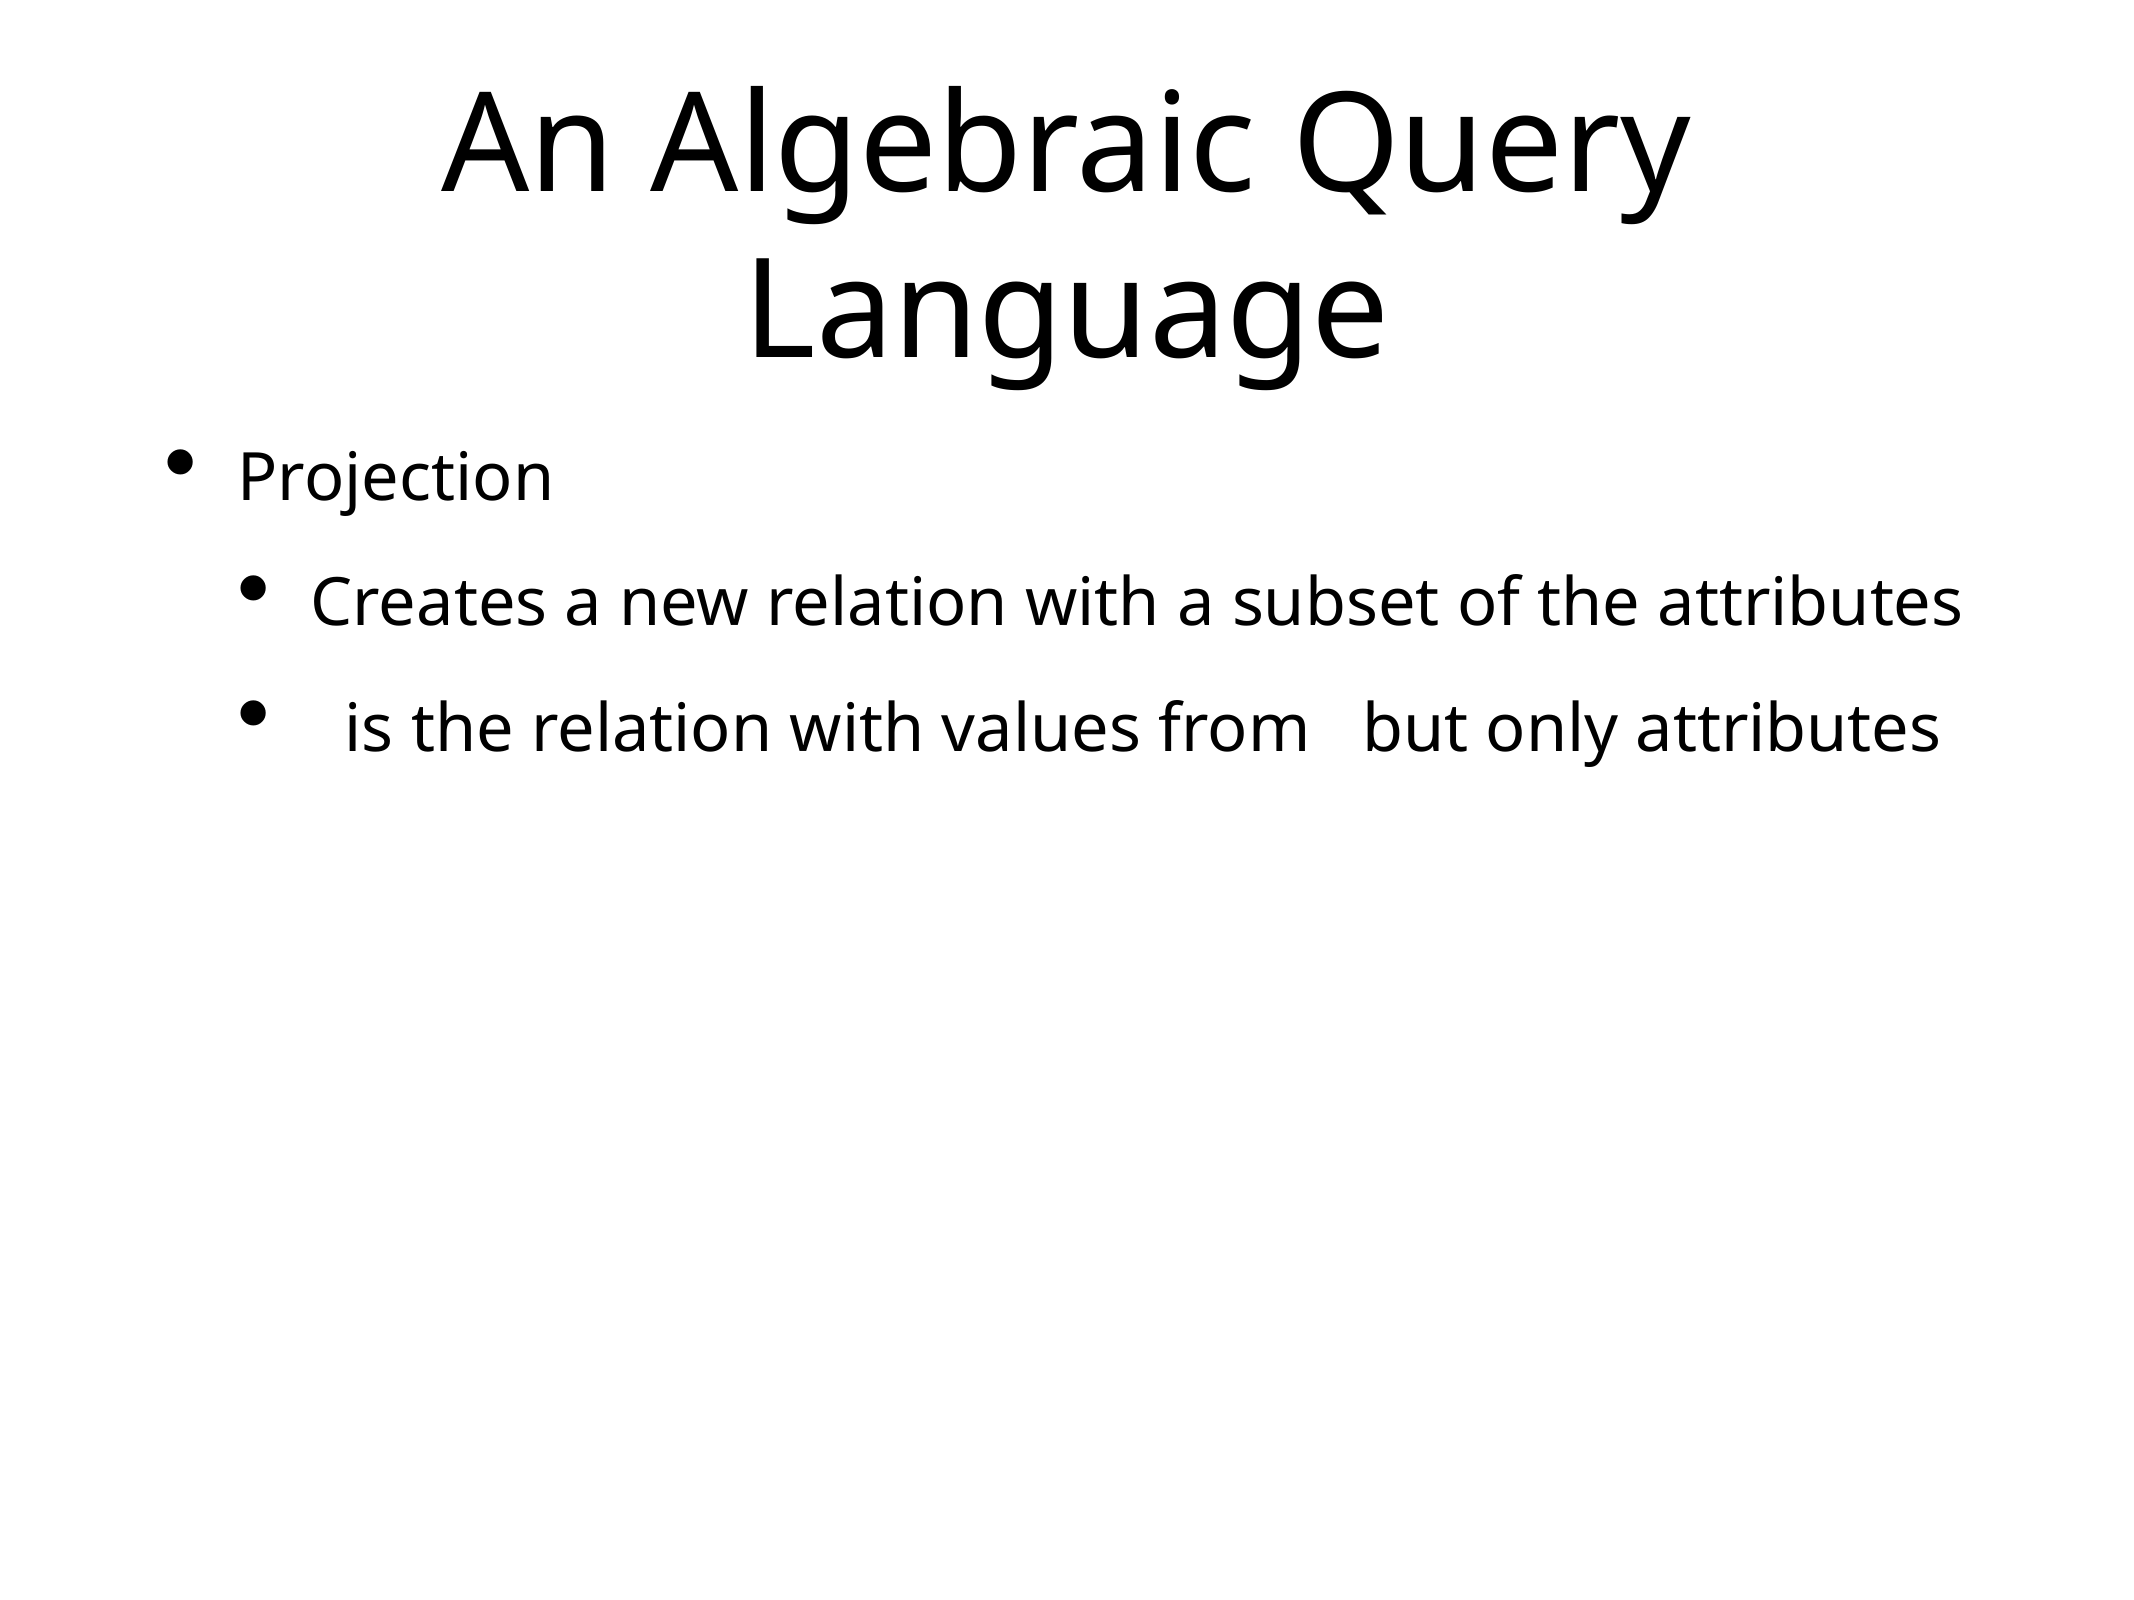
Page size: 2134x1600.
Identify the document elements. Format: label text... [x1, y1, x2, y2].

list Projection Creates a new relation with a subset of the attributes is the relation with values from but only attributes [155, 424, 1978, 1457]
title An Algebraic Query Language [155, 41, 1978, 397]
